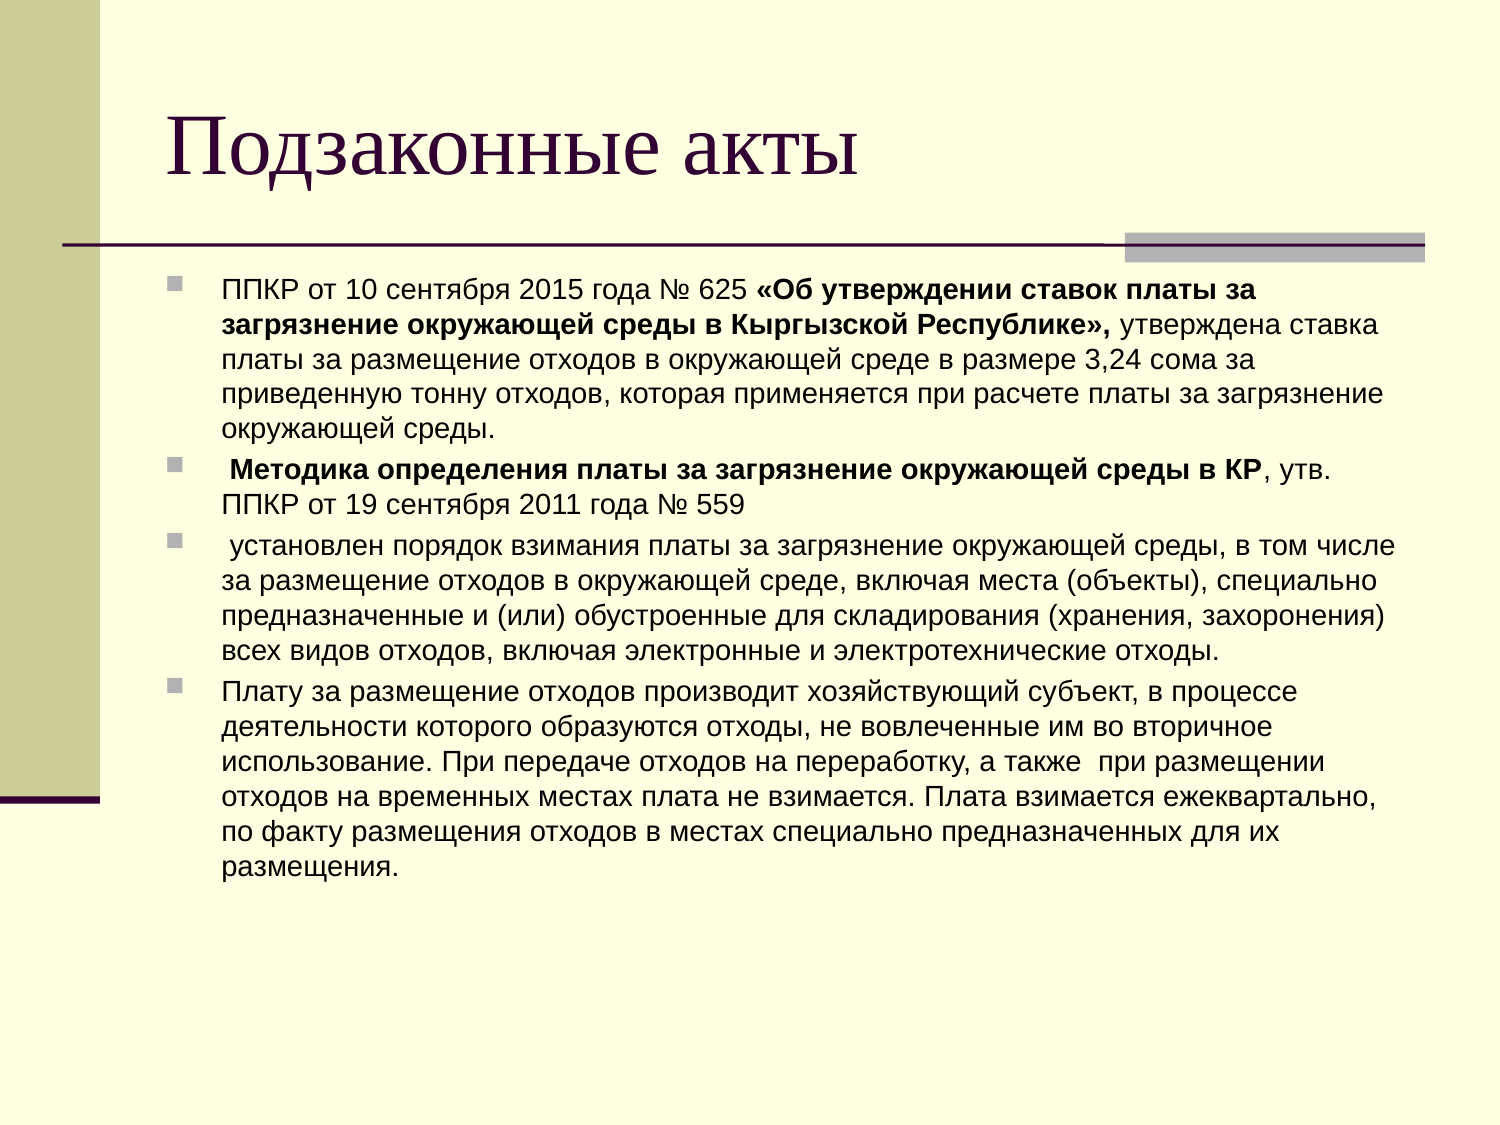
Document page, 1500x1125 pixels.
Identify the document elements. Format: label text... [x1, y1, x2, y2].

title Подзаконные акты [149, 45, 1426, 234]
list ППКР от 10 сентября 2015 года № 625 «Об утверждении ставок платы за загрязнение окружающей среды в Кыргызской Республике», утверждена ставка платы за размещение отходов в окружающей среде в размере 3,24 сома за приведенную тонну отходов, которая применяется при расчете платы за загрязнение окружающей среды. Методика определения платы за загрязнение окружающей среды в КР, утв. ППКР от 19 сентября 2011 года № 559 установлен порядок взимания платы за загрязнение окружающей среды, в том числе за размещение отходов в окружающей среде, включая места (объекты), специально предназначенные и (или) обустроенные для складирования (хранения, захоронения) всех видов отходов, включая электронные и электротехнические отходы. Плату за размещение отходов производит хозяйствующий субъект, в процессе деятельности которого образуются отходы, не вовлеченные им во вторичное использование. При передаче отходов на переработку, а также при размещении отходов на временных местах плата не взимается. Плата взимается ежеквартально, по факту размещения отходов в местах специально предназначенных для их размещения. [149, 262, 1426, 1006]
